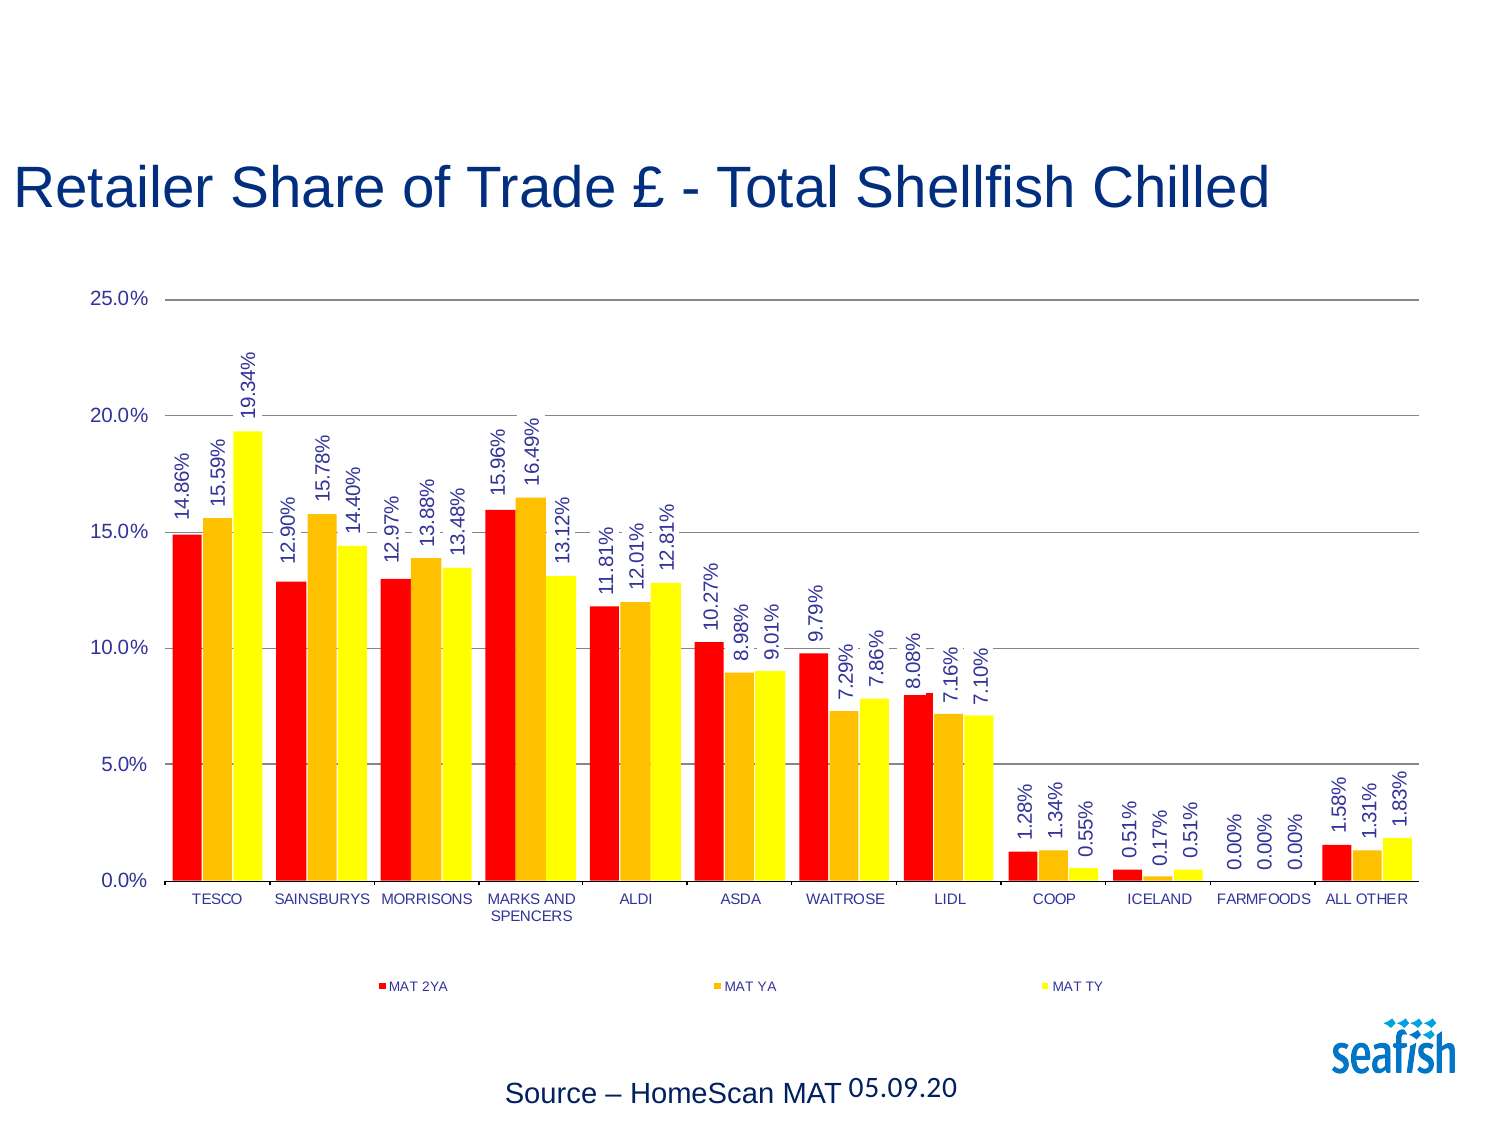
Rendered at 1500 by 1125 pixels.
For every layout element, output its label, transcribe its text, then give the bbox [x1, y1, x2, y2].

picture [80, 249, 1455, 1114]
text_box Retailer Share of Trade £ - Total Shellfish Chilled [0, 141, 1500, 232]
text_box Source – HomeScan MAT [0, 1067, 838, 1117]
